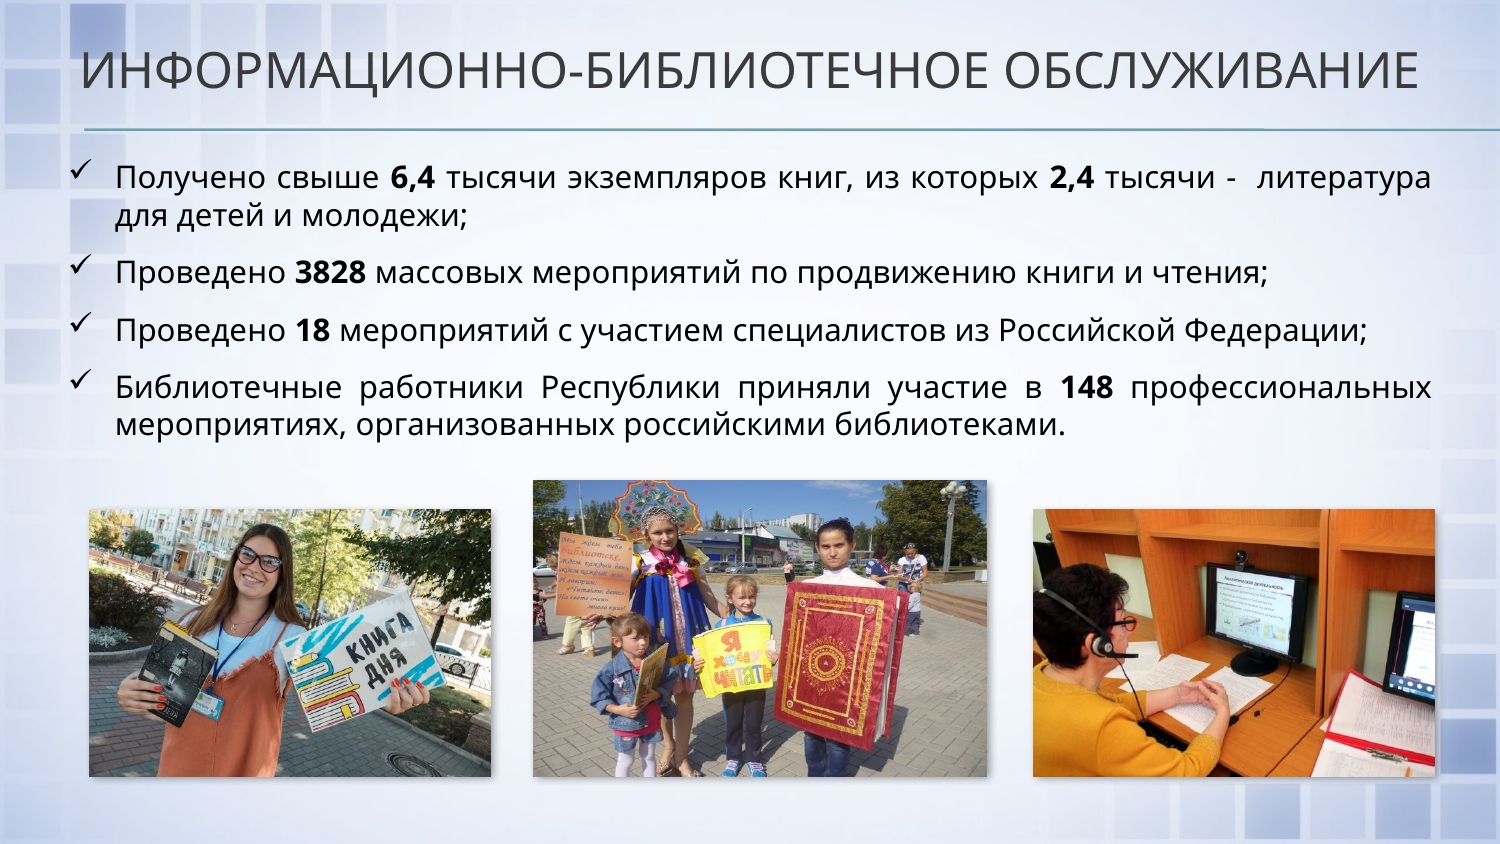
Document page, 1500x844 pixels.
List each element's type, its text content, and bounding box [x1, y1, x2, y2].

picture [533, 480, 987, 777]
text_box Получено свыше 6,4 тысячи экземпляров книг, из которых 2,4 тысячи - литература для детей и молодежи; Проведено 3828 массовых мероприятий по продвижению книги и чтения; Проведено 18 мероприятий с участием специалистов из Российской Федерации; Библиотечные работники Республики приняли участие в 148 профессиональных мероприятиях, организованных российскими библиотеками. [53, 150, 1447, 450]
picture [88, 508, 491, 777]
title ИНФОРМАЦИОННО-БИБЛИОТЕЧНОЕ ОБСЛУЖИВАНИЕ [33, 14, 1467, 124]
picture [1033, 508, 1435, 777]
